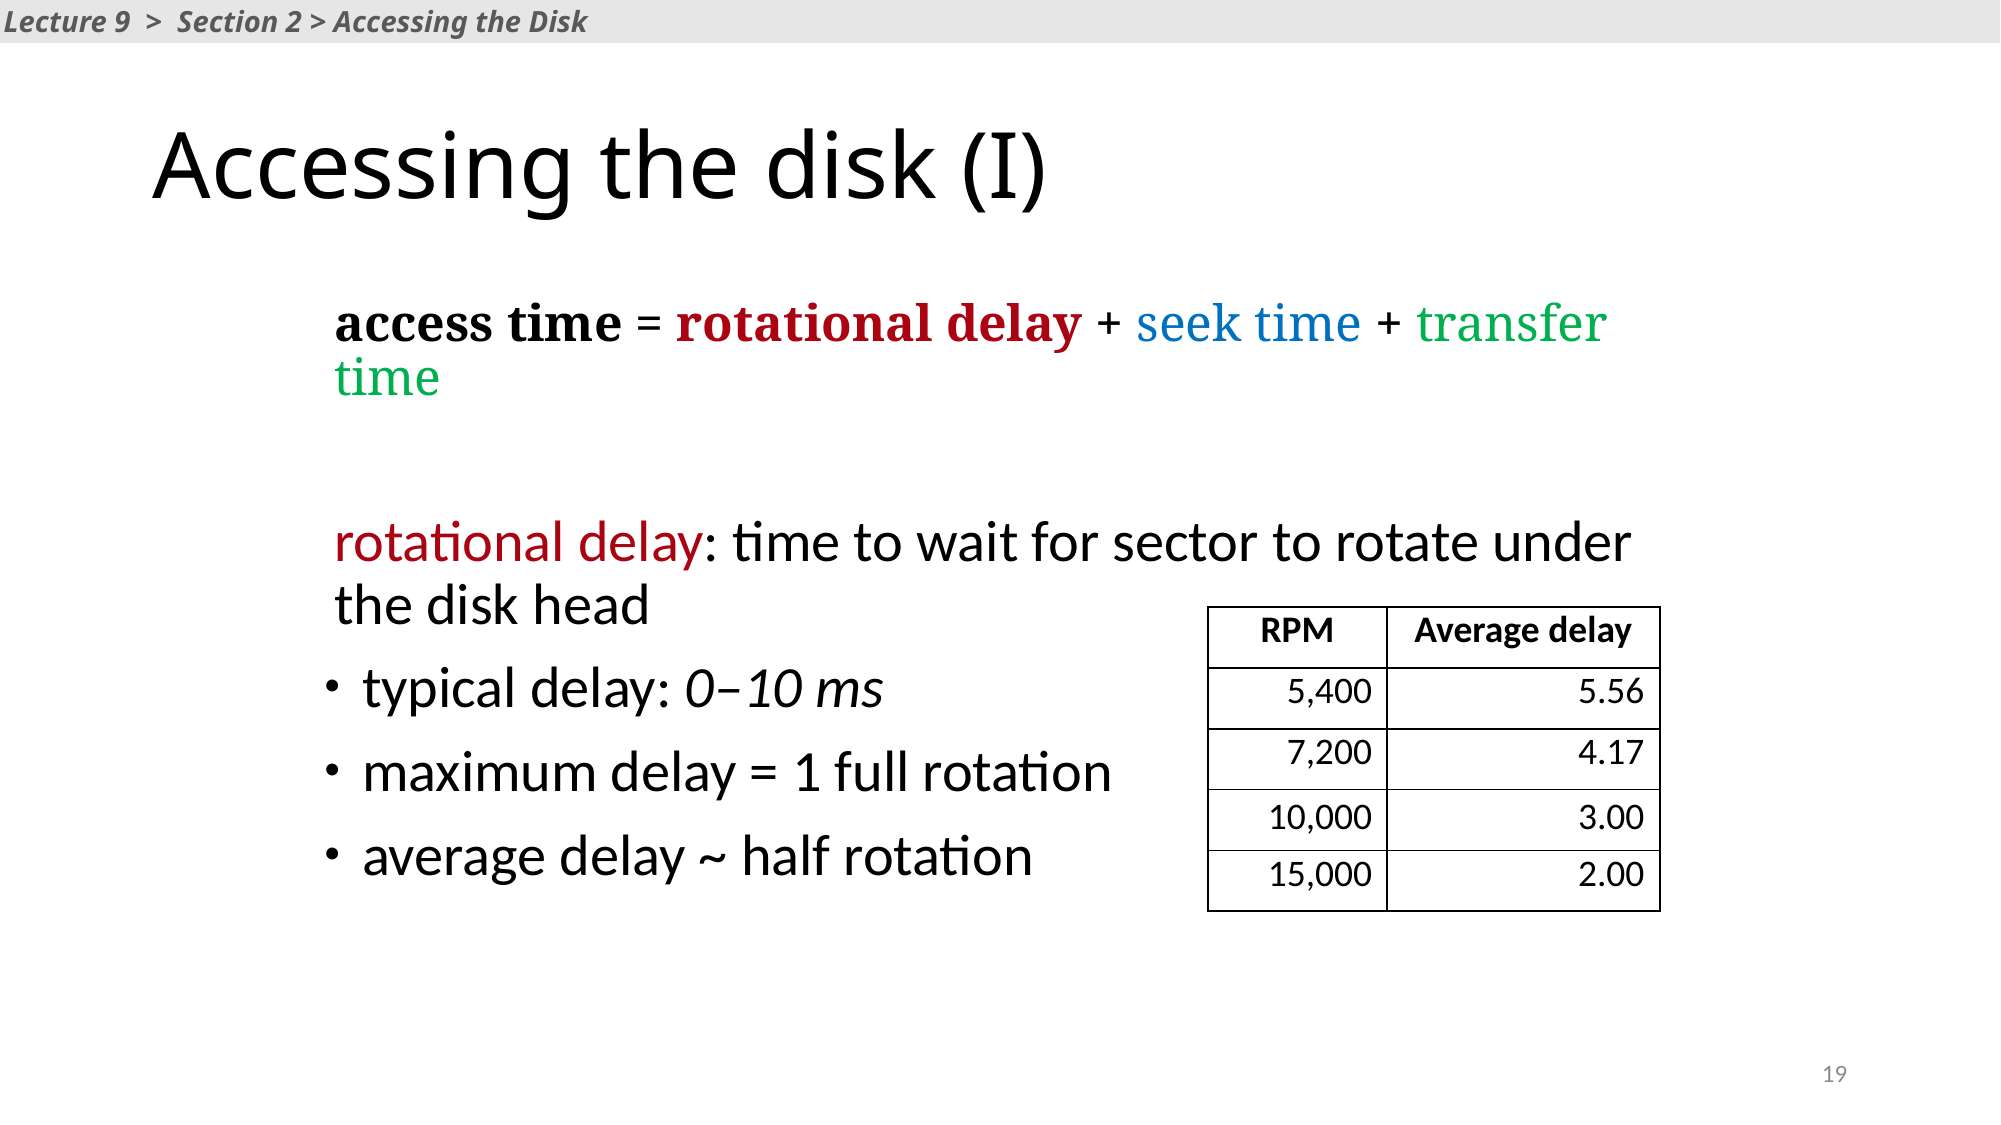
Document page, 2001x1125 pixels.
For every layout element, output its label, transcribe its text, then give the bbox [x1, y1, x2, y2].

title Accessing the disk (I) [137, 59, 1863, 278]
table_header RPM [1209, 608, 1386, 667]
slide_number 19 [1412, 1042, 1863, 1103]
table_cell 5,400 [1209, 669, 1386, 728]
table_cell 2.00 [1388, 851, 1659, 910]
table_cell 4.17 [1388, 730, 1659, 789]
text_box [0, 0, 2000, 47]
table_header Average delay [1388, 608, 1659, 667]
table_cell 5.56 [1388, 669, 1659, 728]
list access time = rotational delay + seek time + transfer time rotational delay: time to wait for sector to rotate under the disk head typical delay: 0–10 ms maximum delay = 1 full rotation average delay ~ half rotation [309, 290, 1660, 988]
table_cell 15,000 [1209, 851, 1386, 910]
table_cell 7,200 [1209, 730, 1386, 789]
table_cell 3.00 [1388, 790, 1659, 850]
table_cell 10,000 [1209, 790, 1386, 850]
